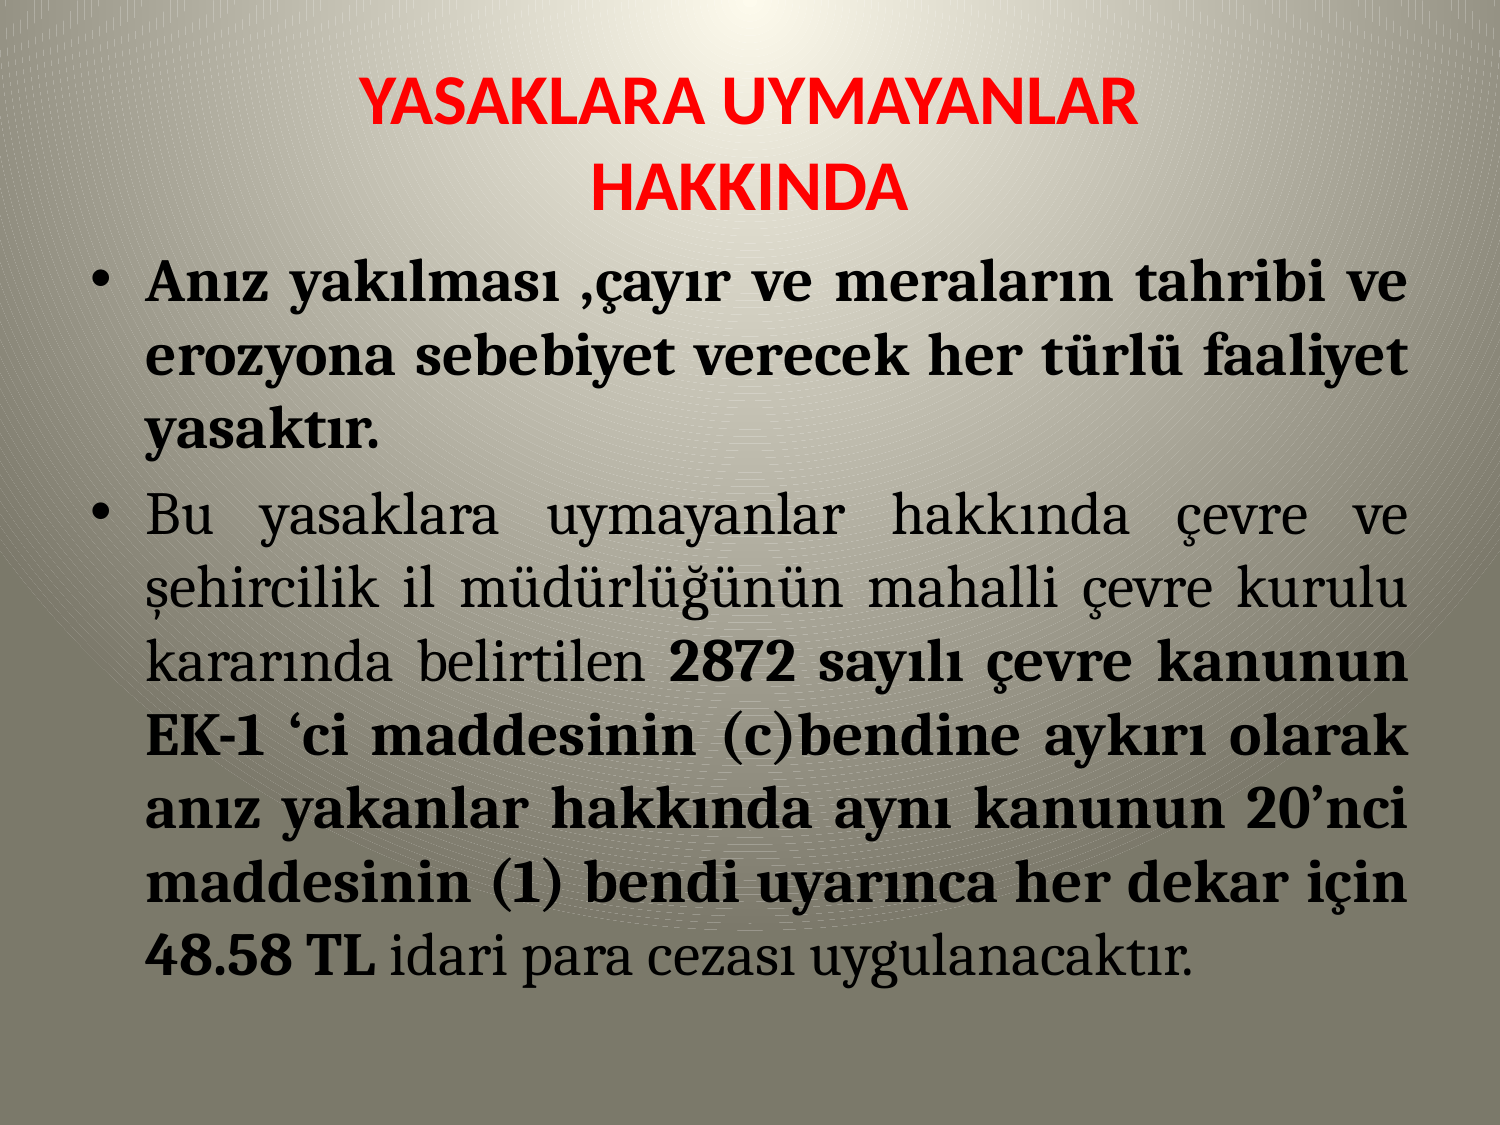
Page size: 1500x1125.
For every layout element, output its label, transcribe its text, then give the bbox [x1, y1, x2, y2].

list Anız yakılması ,çayır ve meraların tahribi ve erozyona sebebiyet verecek her türlü faaliyet yasaktır. Bu yasaklara uymayanlar hakkında çevre ve şehircilik il müdürlüğünün mahalli çevre kurulu kararında belirtilen 2872 sayılı çevre kanunun EK-1 ‘ci maddesinin (c)bendine aykırı olarak anız yakanlar hakkında aynı kanunun 20’nci maddesinin (1) bendi uyarınca her dekar için 48.58 TL idari para cezası uygulanacaktır. [75, 232, 1425, 1005]
title YASAKLARA UYMAYANLAR HAKKINDA [75, 45, 1425, 232]
